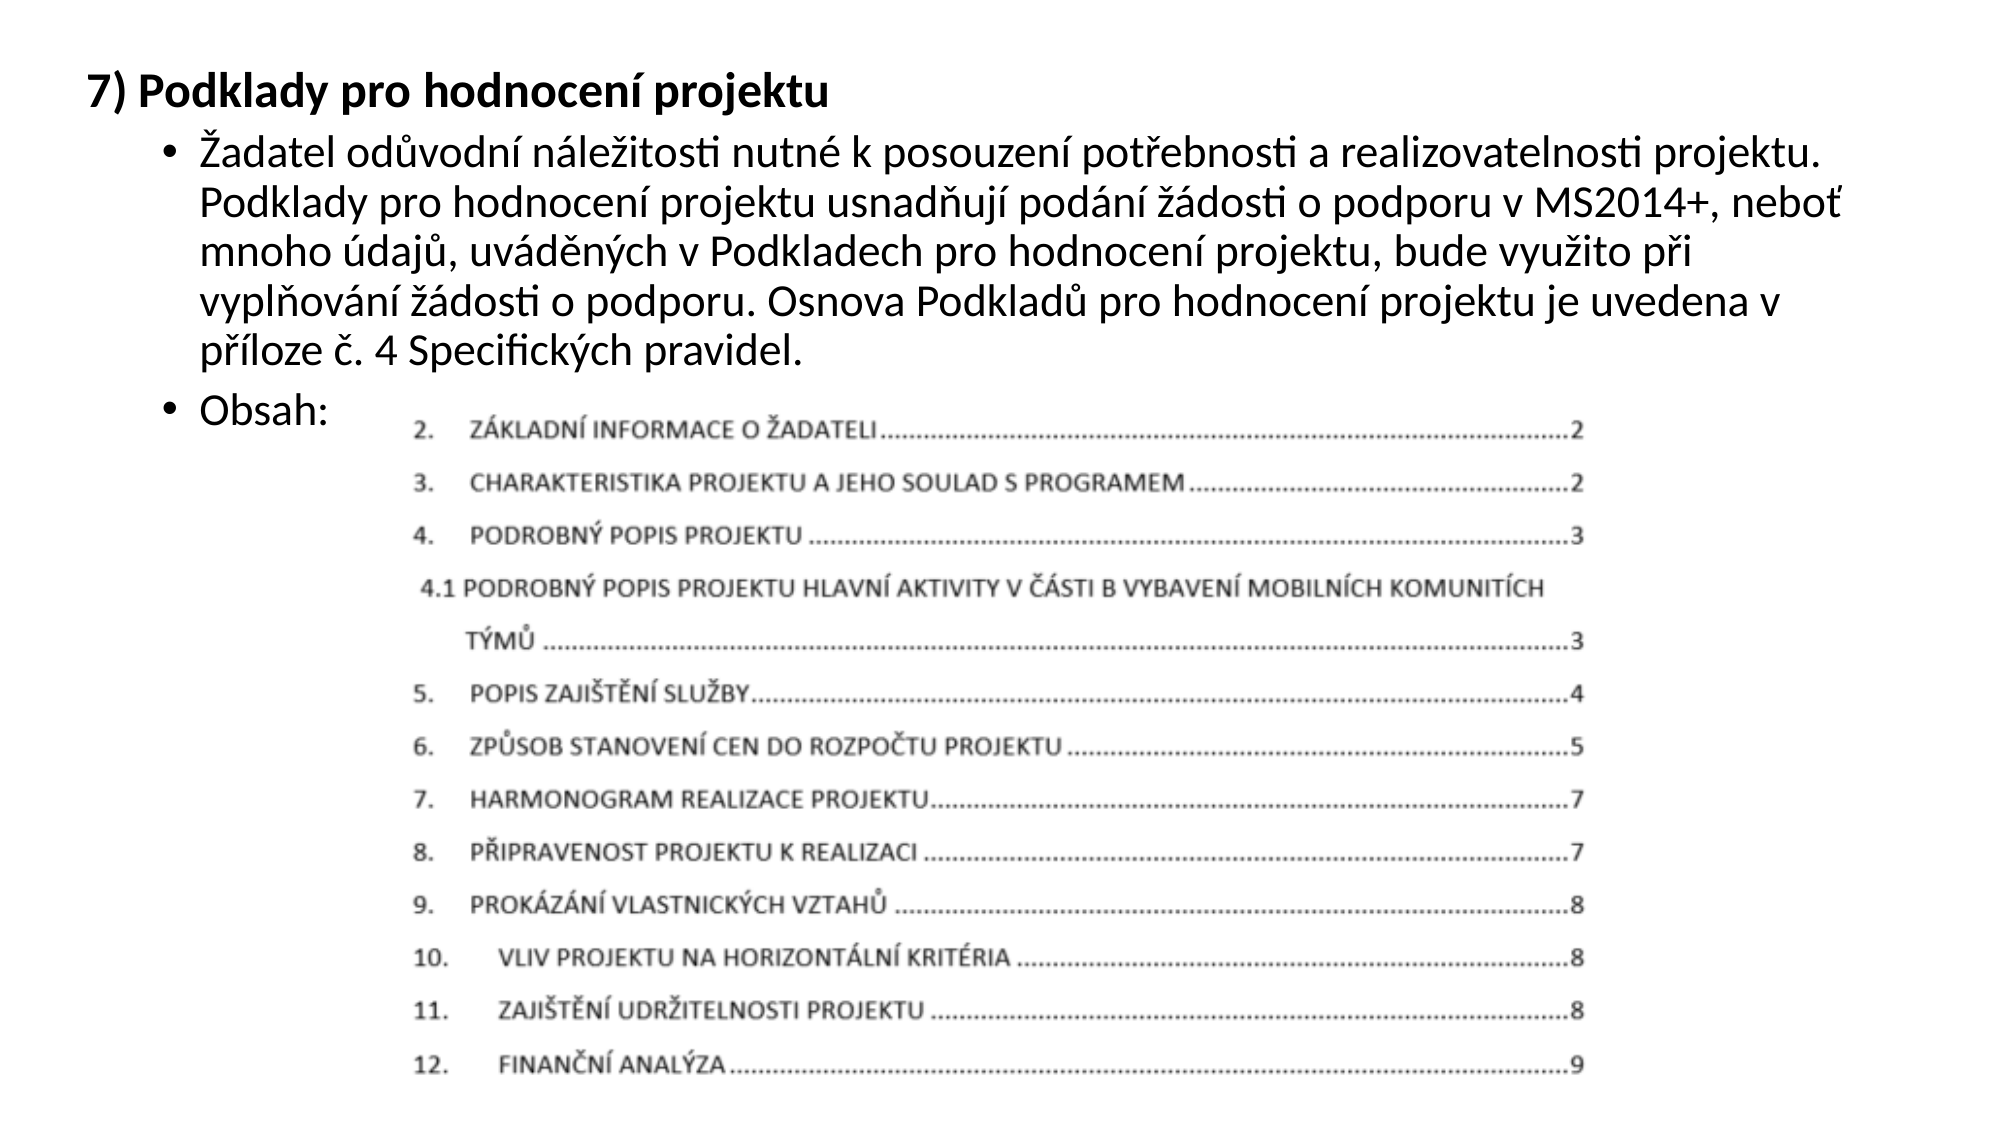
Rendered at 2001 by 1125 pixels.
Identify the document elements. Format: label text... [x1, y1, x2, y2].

picture [371, 378, 1636, 1108]
list 7) Podklady pro hodnocení projektu Žadatel odůvodní náležitosti nutné k posouzení potřebnosti a realizovatelnosti projektu. Podklady pro hodnocení projektu usnadňují podání žádosti o podporu v MS2014+, neboť mnoho údajů, uváděných v Podkladech pro hodnocení projektu, bude využito při vyplňování žádosti o podporu. Osnova Podkladů pro hodnocení projektu je uvedena v příloze č. 4 Specifických pravidel. Obsah: [71, 0, 1863, 1014]
